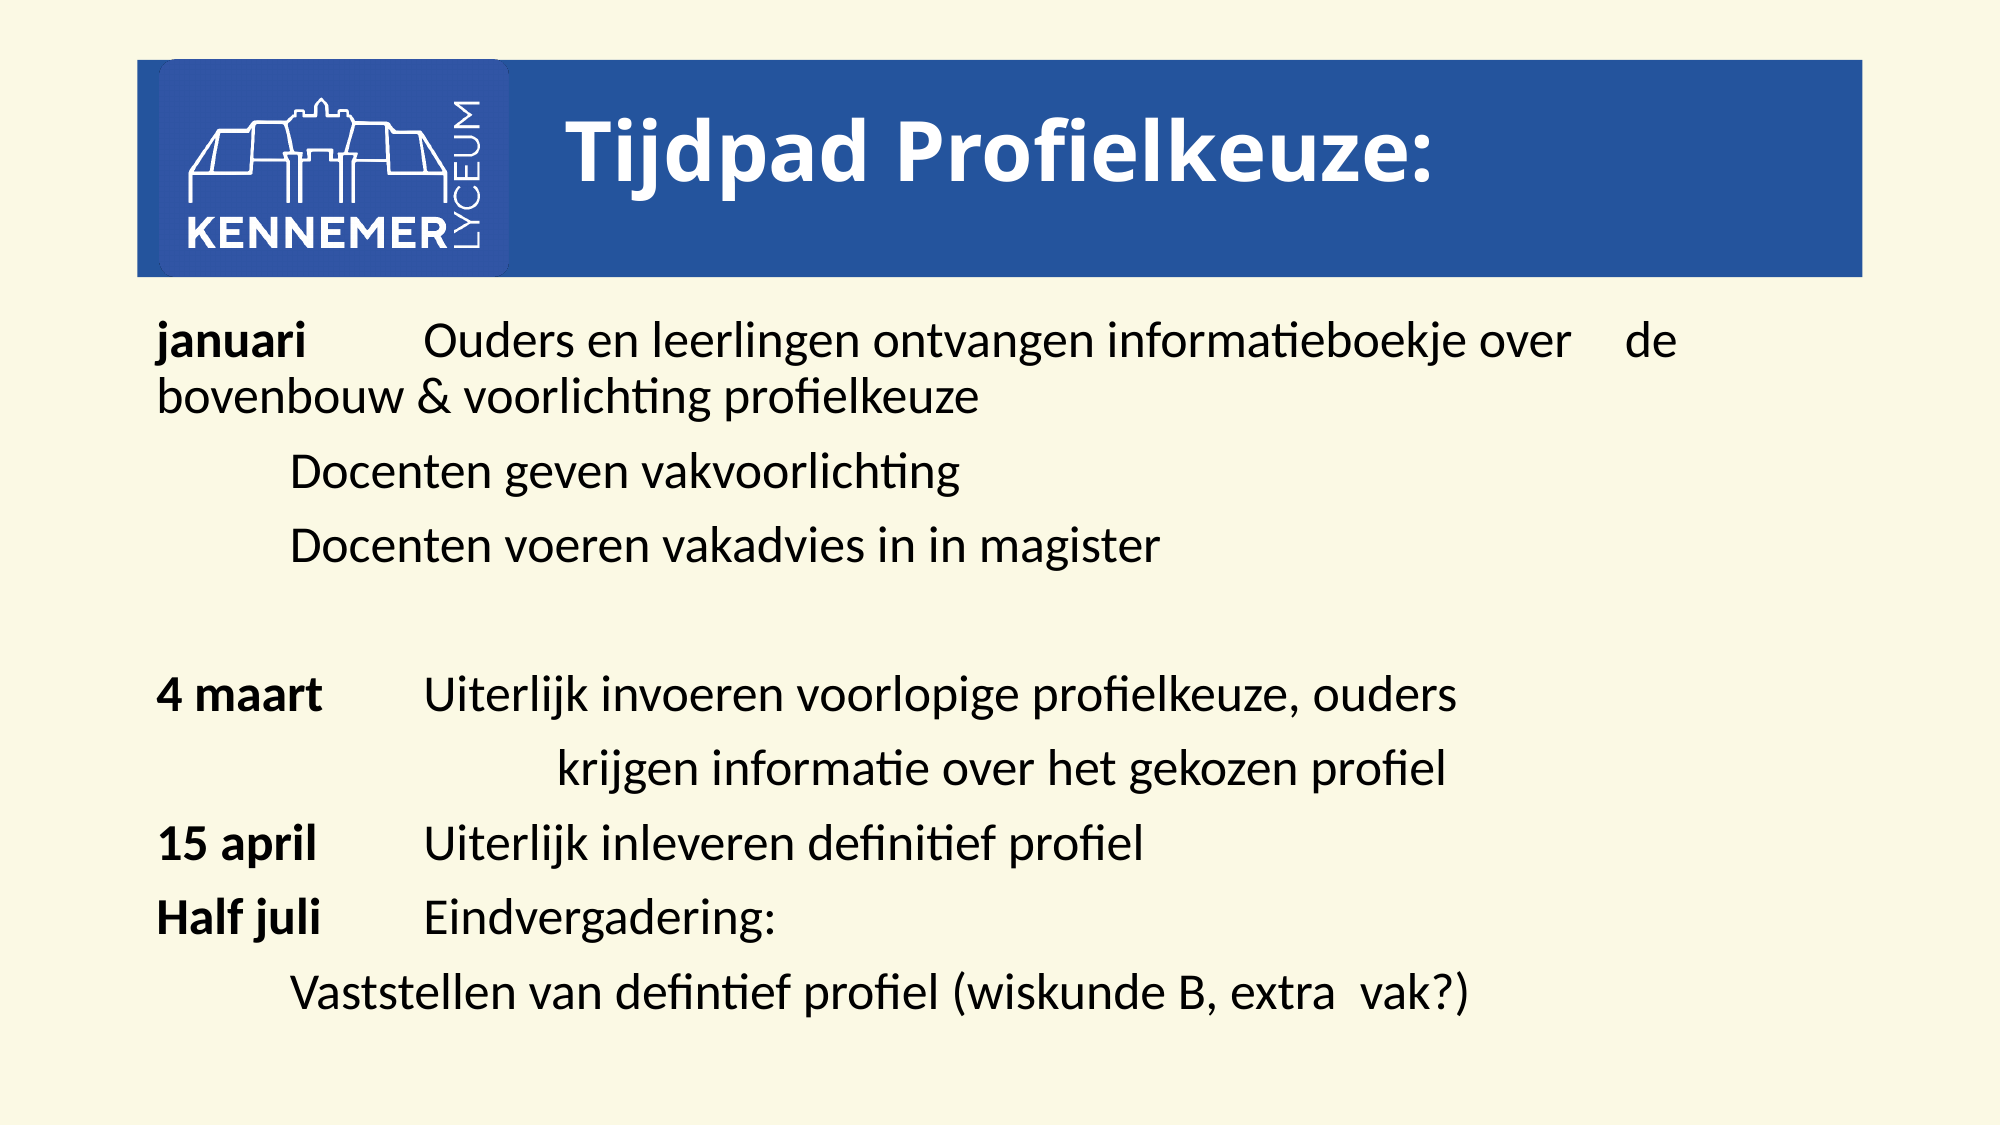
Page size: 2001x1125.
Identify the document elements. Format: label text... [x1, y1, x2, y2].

picture [159, 59, 509, 277]
list januari Ouders en leerlingen ontvangen informatieboekje over de bovenbouw & voorlichting profielkeuze Docenten geven vakvoorlichting Docenten voeren vakadvies in in magister 4 maart Uiterlijk invoeren voorlopige profielkeuze, ouders krijgen informatie over het gekozen profiel 15 april Uiterlijk inleveren definitief profiel Half juli Eindvergadering: Vaststellen van defintief profiel (wiskunde B, extra vak?) [141, 305, 1927, 1125]
title Tijdpad Profielkeuze: [362, 78, 1638, 232]
